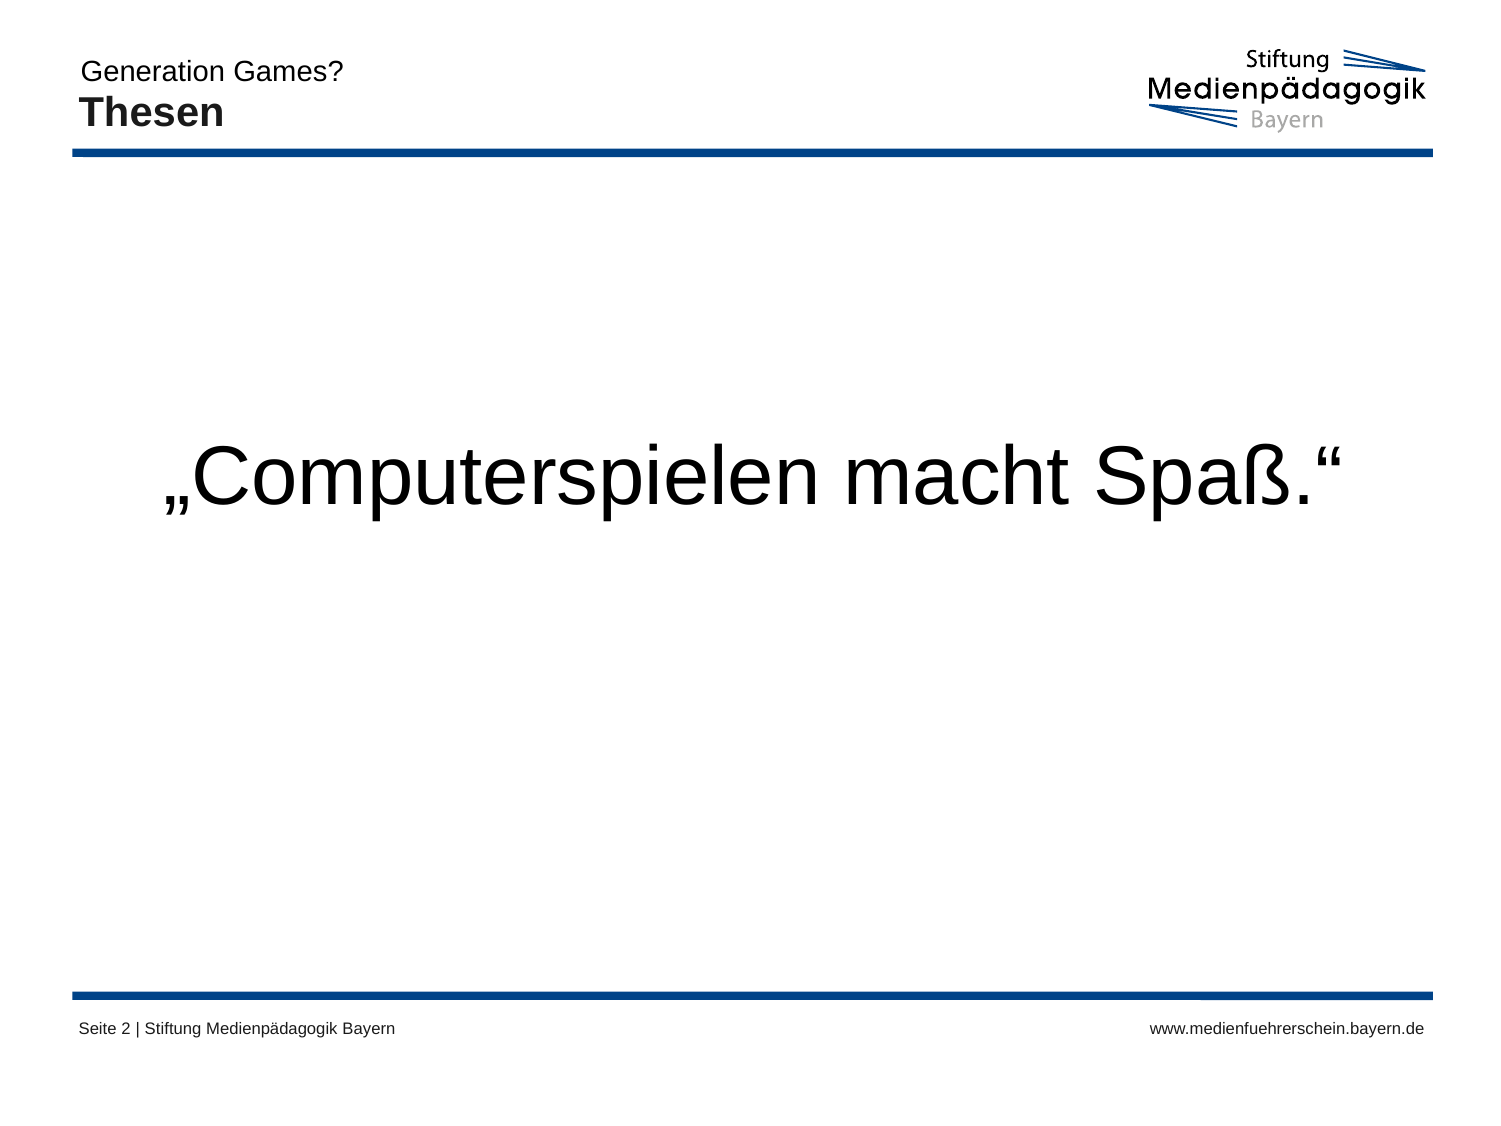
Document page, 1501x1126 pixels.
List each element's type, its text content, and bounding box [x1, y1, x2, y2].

list „Computerspielen macht Spaß.“ [63, 169, 1444, 873]
list Generation Games? [63, 31, 659, 96]
title Thesen [63, 53, 1444, 169]
